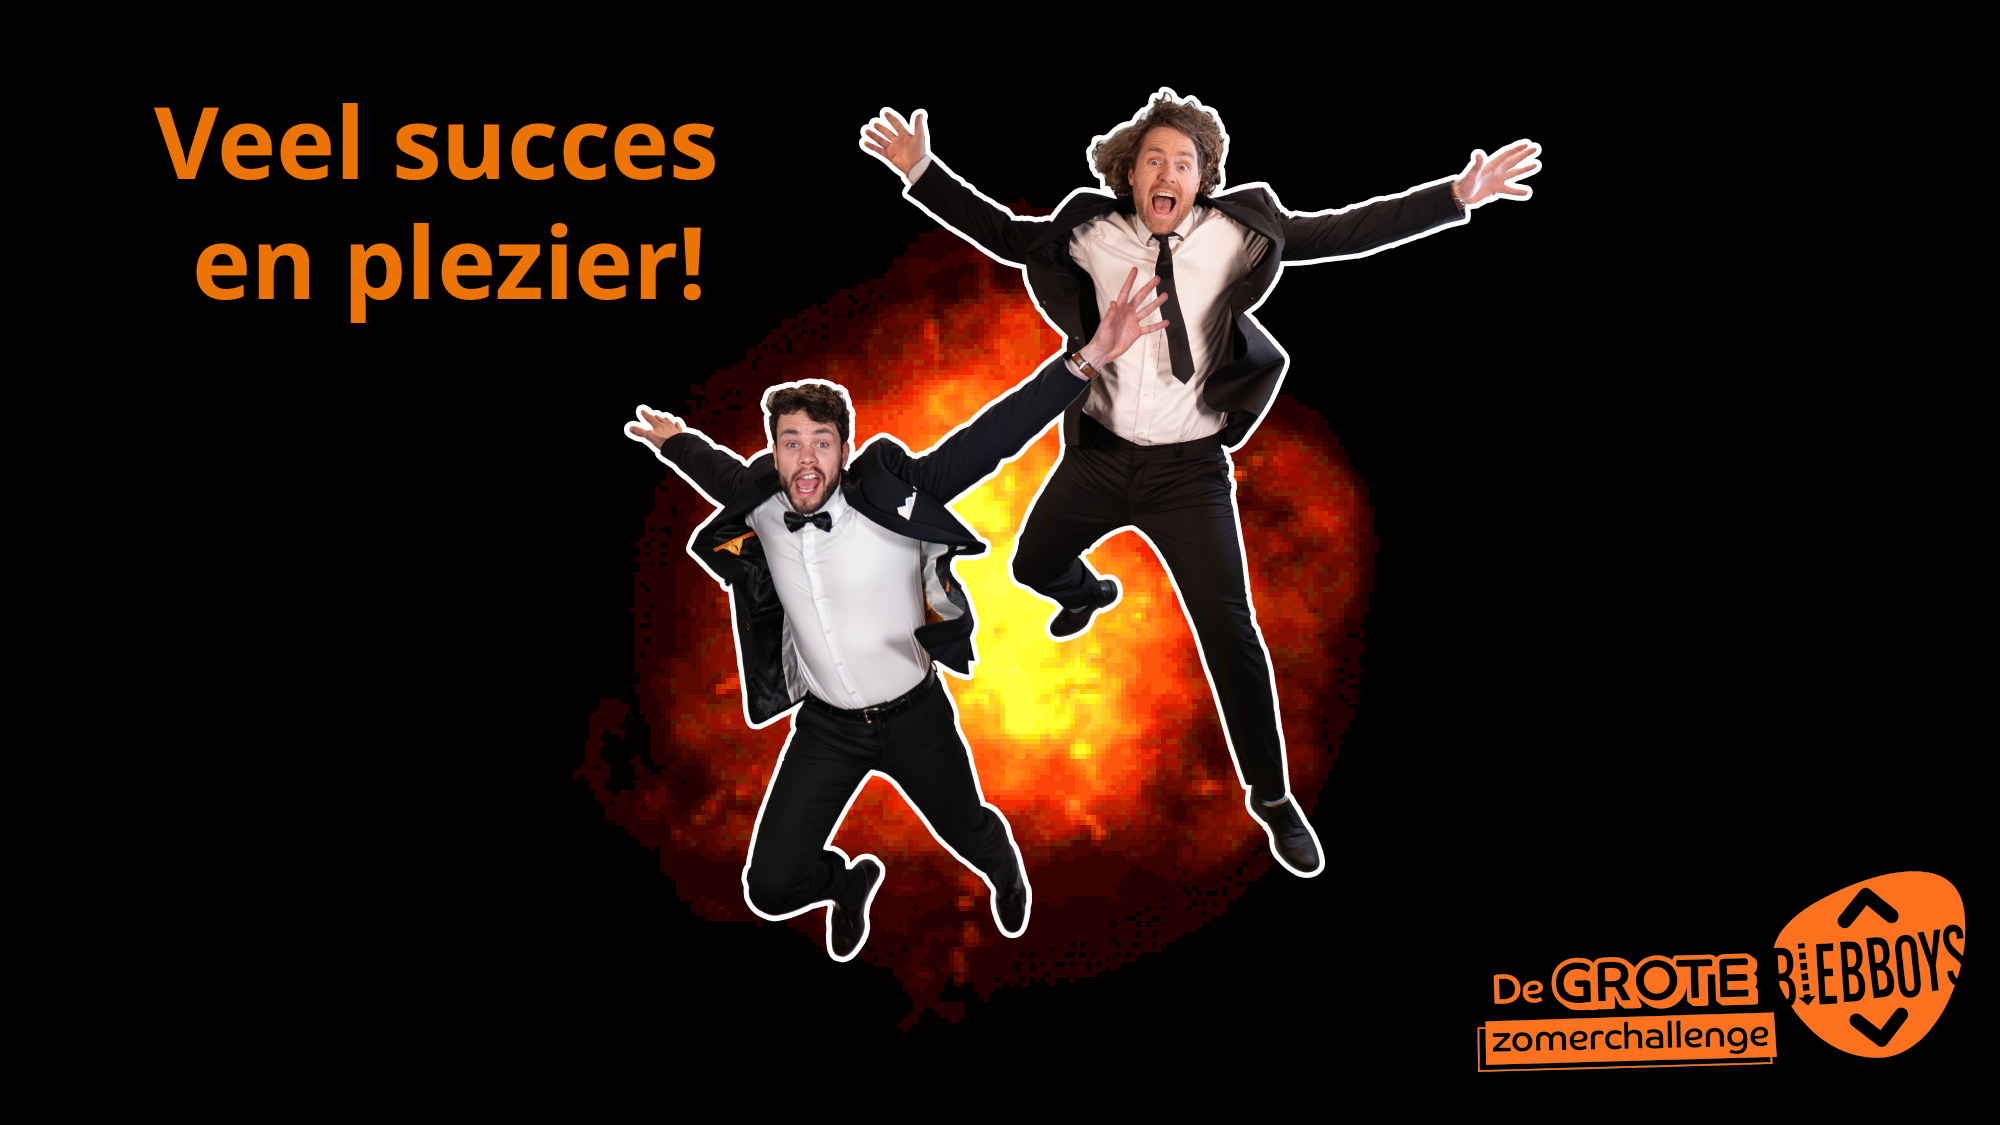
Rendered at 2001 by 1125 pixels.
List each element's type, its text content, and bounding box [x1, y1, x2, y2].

text_box Veel succes en plezier! [0, 72, 581, 327]
picture [494, 54, 2000, 1125]
